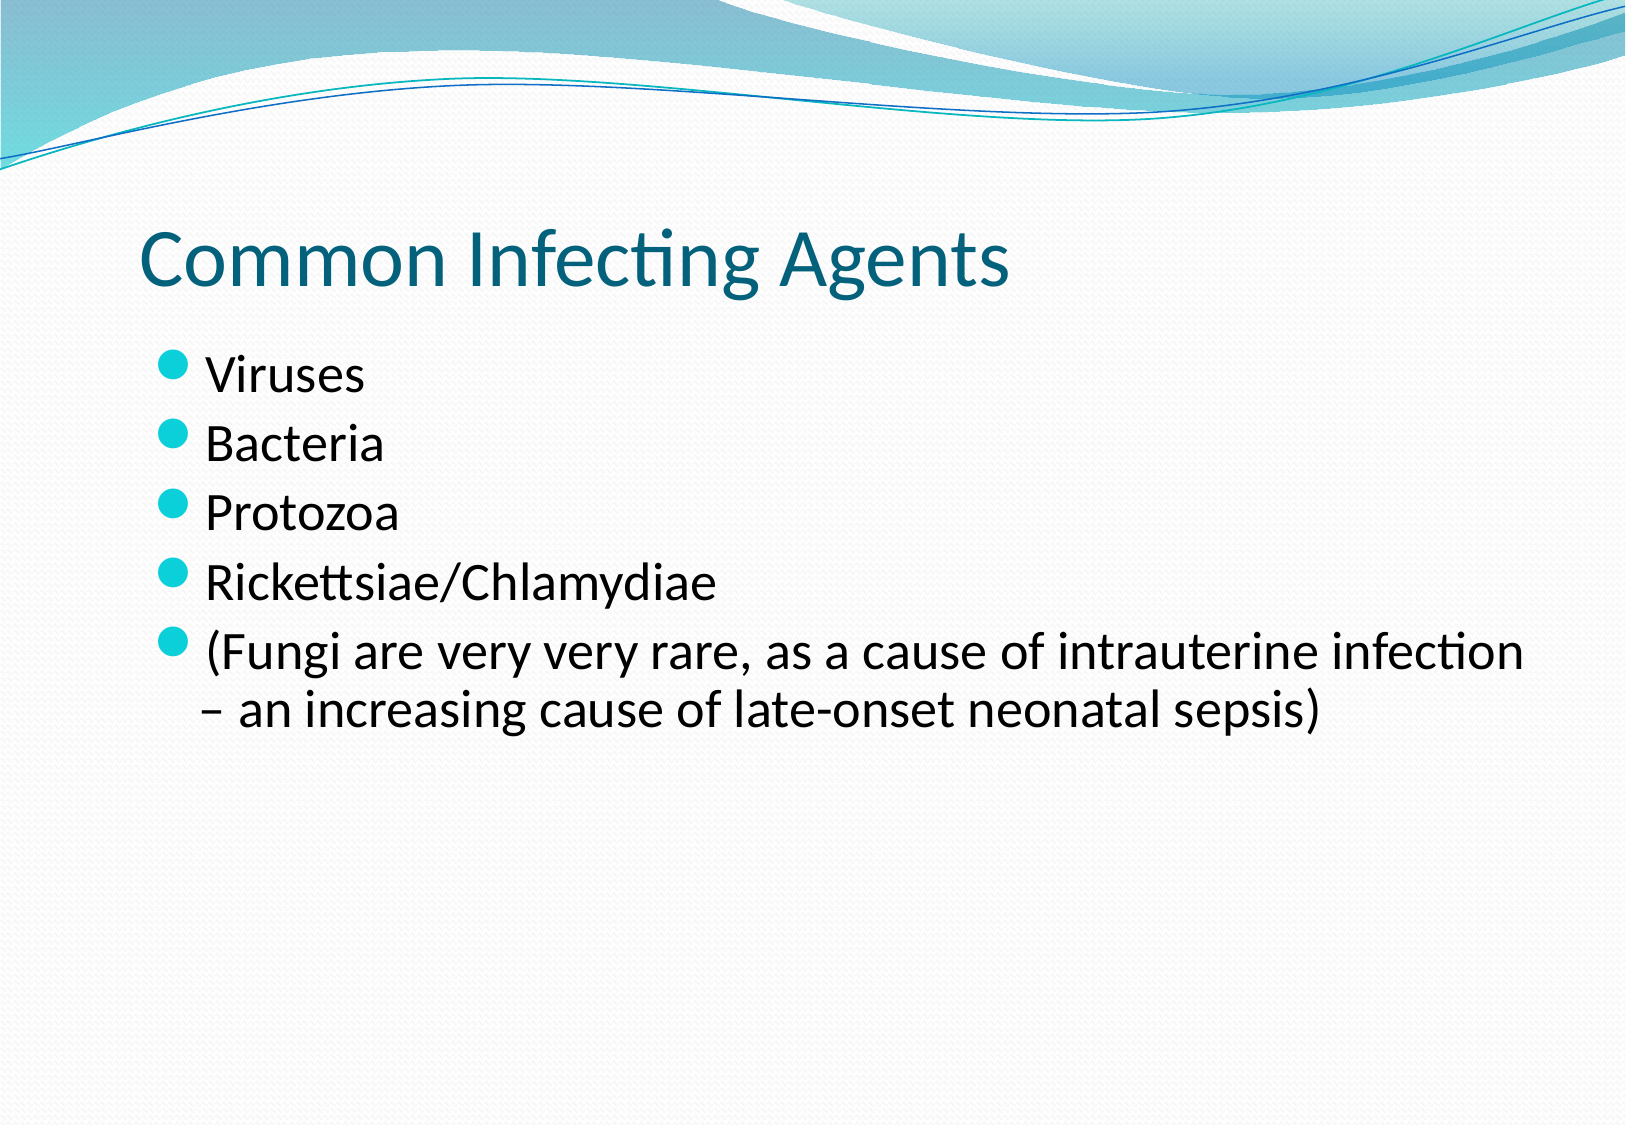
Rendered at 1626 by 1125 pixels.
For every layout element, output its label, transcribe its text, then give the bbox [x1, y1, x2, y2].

title Common Infecting Agents [139, 115, 1544, 303]
list Viruses Bacteria Protozoa Rickettsiae/Chlamydiae (Fungi are very very rare, as a cause of intrauterine infection – an increasing cause of late-onset neonatal sepsis) [139, 338, 1544, 1038]
